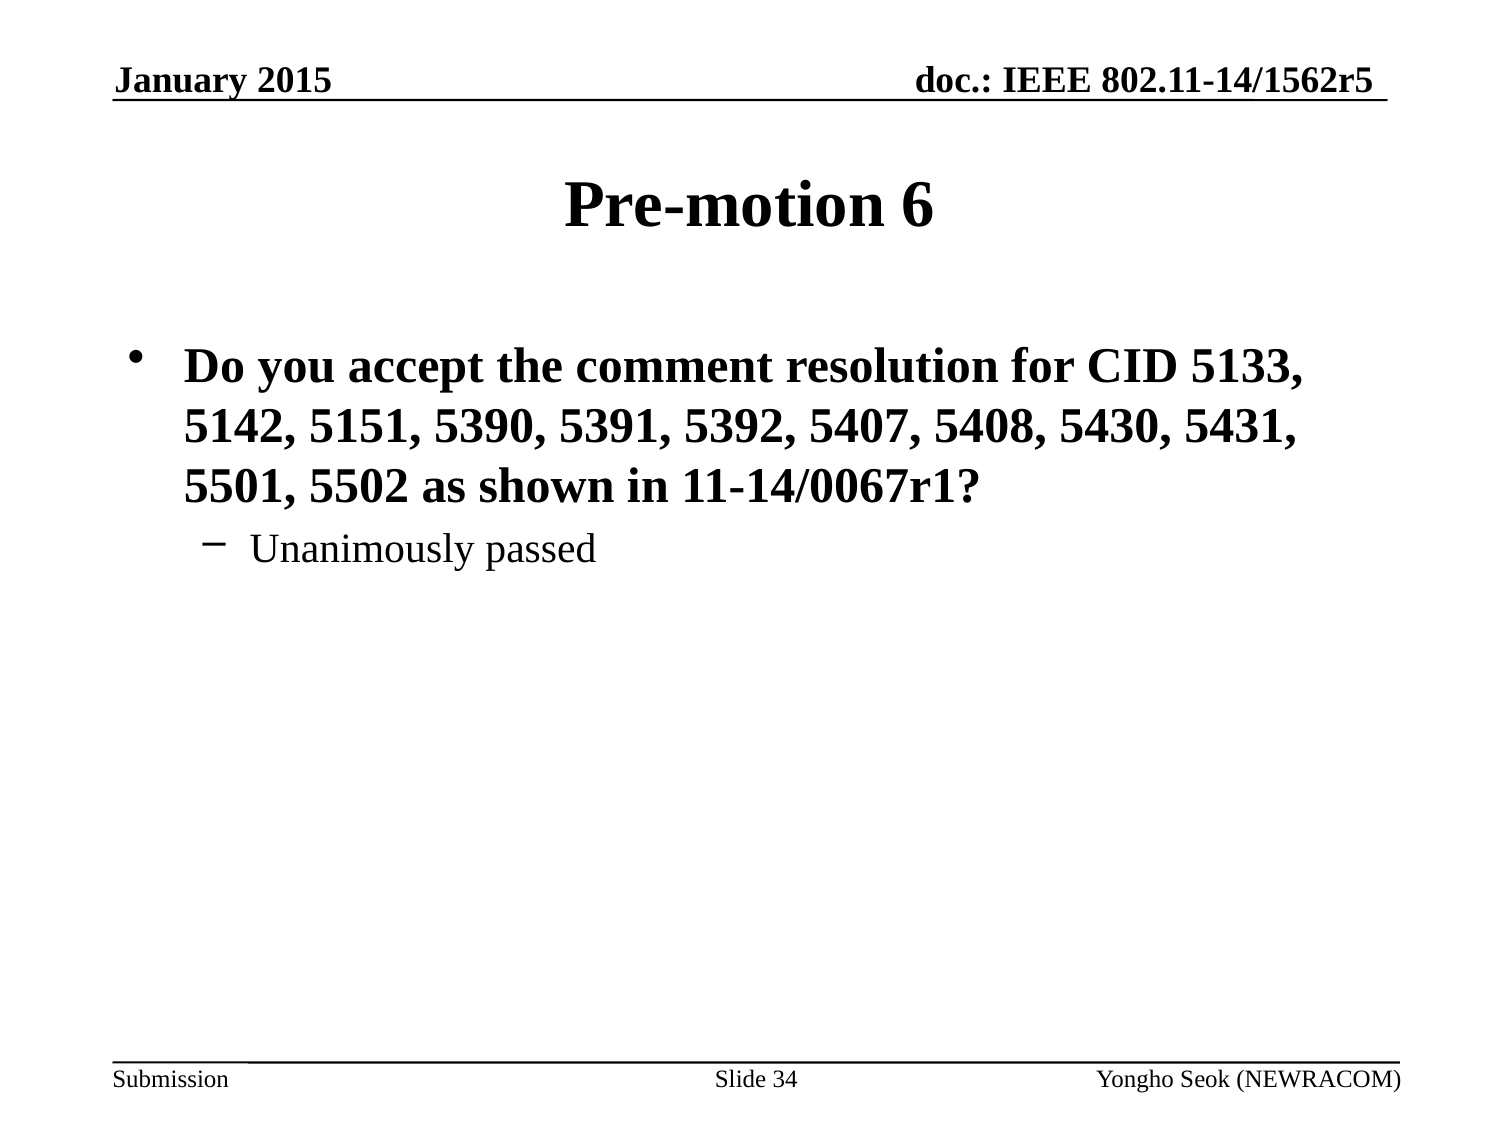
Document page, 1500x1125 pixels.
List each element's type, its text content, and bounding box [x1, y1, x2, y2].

footer Yongho Seok (NEWRACOM) [1088, 1061, 1402, 1093]
slide_number Slide 34 [712, 1061, 800, 1093]
title Pre-motion 6 [112, 112, 1388, 288]
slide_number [114, 54, 335, 101]
list Do you accept the comment resolution for CID 5133, 5142, 5151, 5390, 5391, 5392, 5407, 5408, 5430, 5431, 5501, 5502 as shown in 11-14/0067r1? Unanimously passed [112, 324, 1388, 1001]
